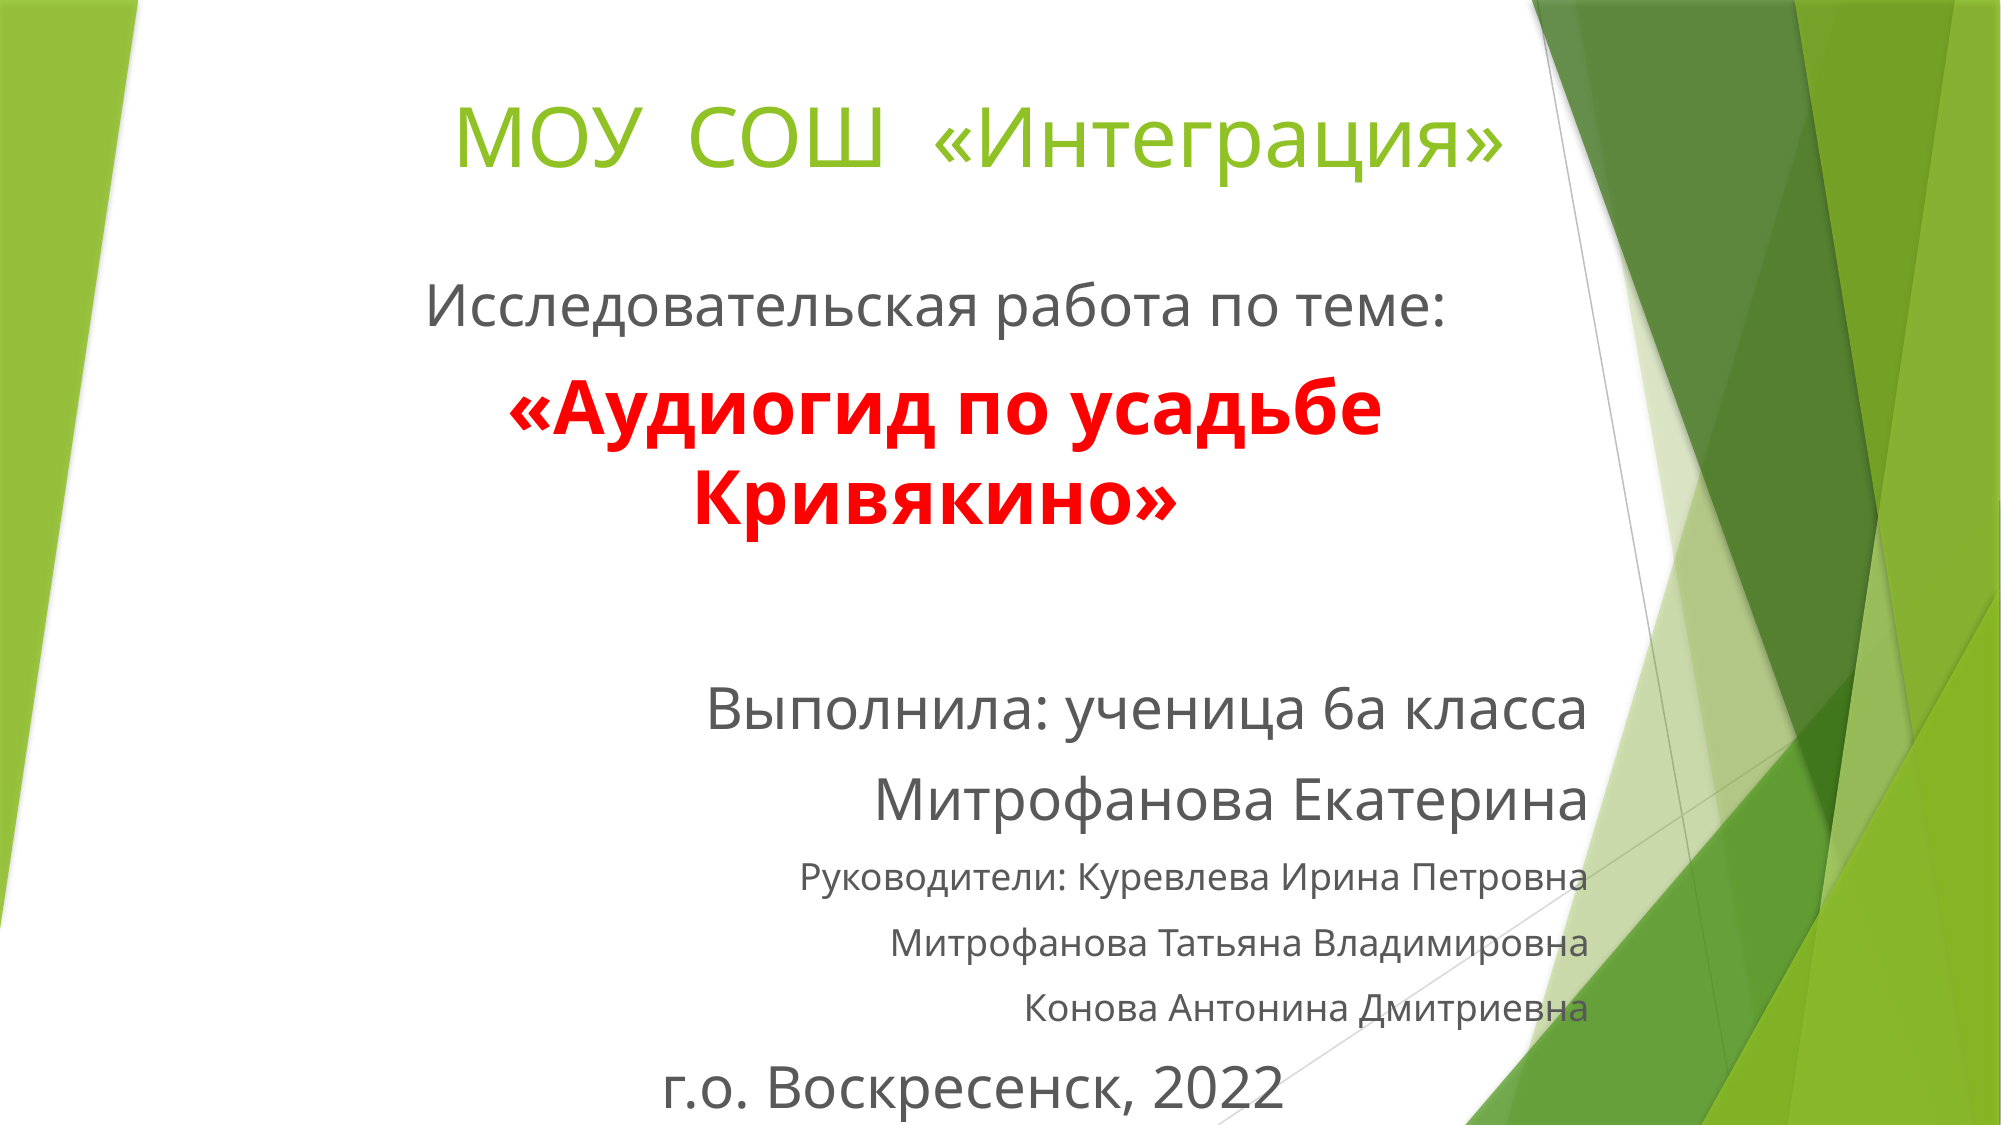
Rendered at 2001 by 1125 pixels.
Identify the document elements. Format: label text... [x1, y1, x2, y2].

title МОУ СОШ «Интеграция» [247, 50, 1522, 192]
subtitle Исследовательская работа по теме: «Аудиогид по усадьбе Кривякино» Выполнила: ученица 6а класса Митрофанова Екатерина Руководители: Куревлева Ирина Петровна Митрофанова Татьяна Владимировна Конова Антонина Дмитриевна г.о. Воскресенск, 2022 [266, 261, 1605, 1030]
